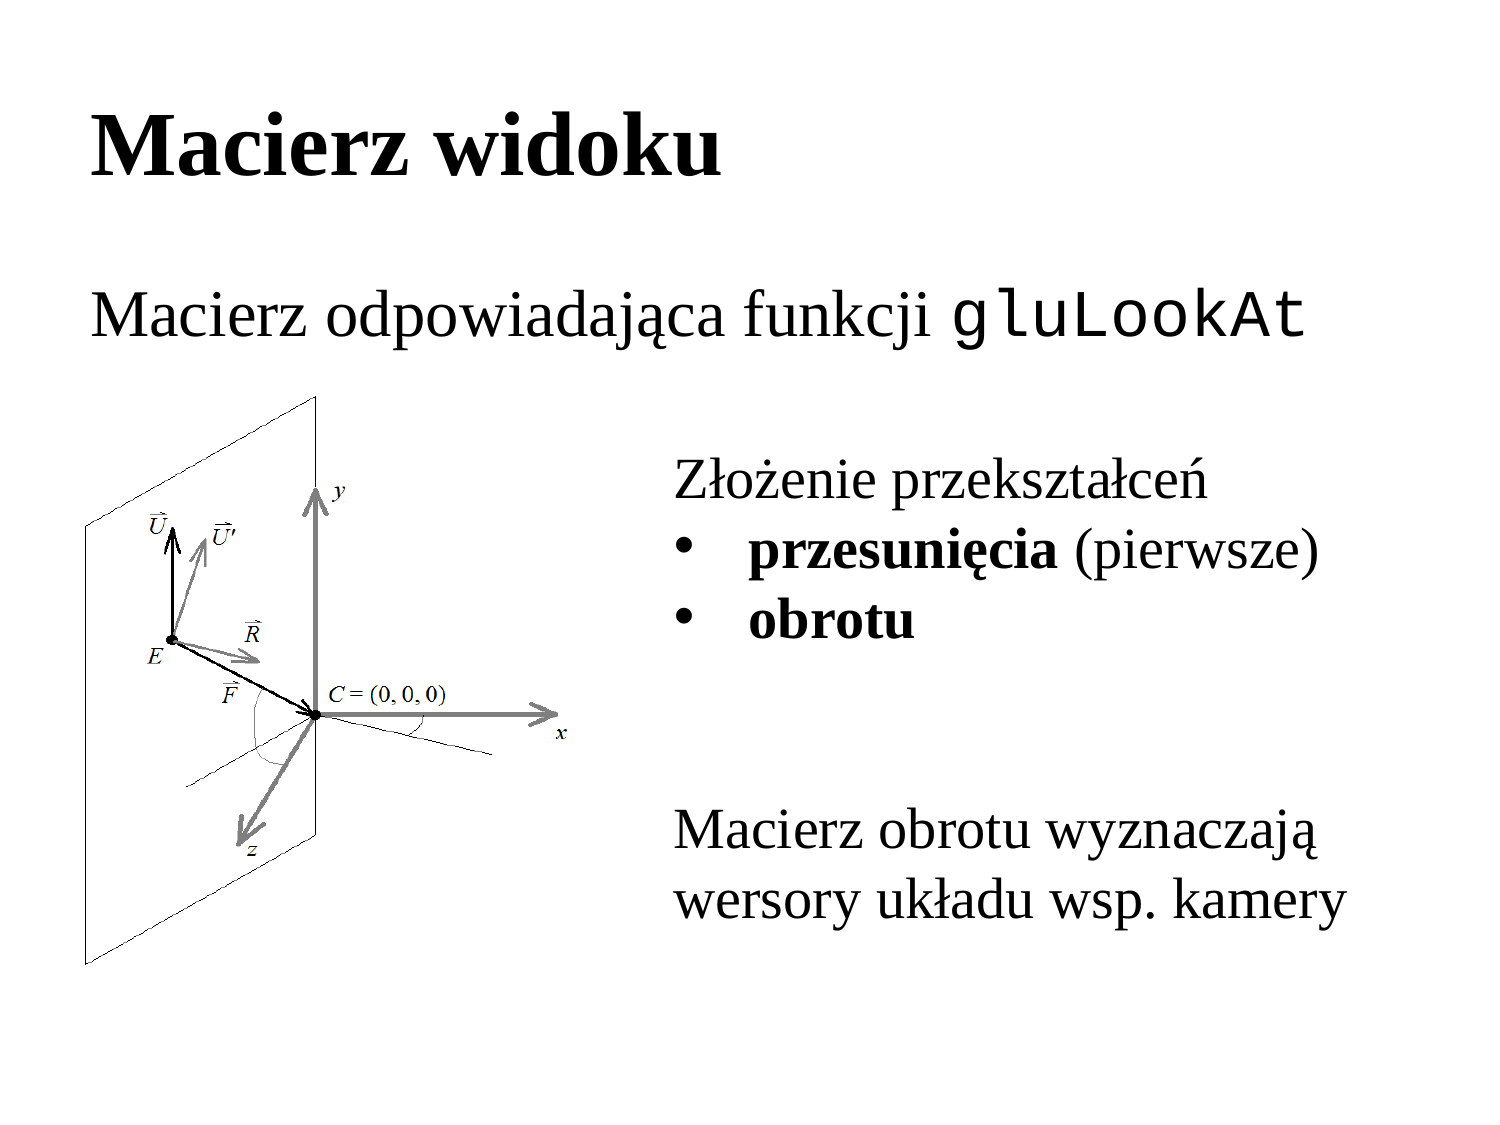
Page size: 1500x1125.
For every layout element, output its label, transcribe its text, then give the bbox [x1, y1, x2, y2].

title Macierz widoku [75, 45, 1425, 233]
list Macierz odpowiadająca funkcji gluLookAt [75, 262, 1425, 1005]
picture [40, 385, 588, 977]
text_box Złożenie przekształceń przesunięcia (pierwsze) obrotu Macierz obrotu wyznaczają wersory układu wsp. kamery [658, 432, 1363, 938]
